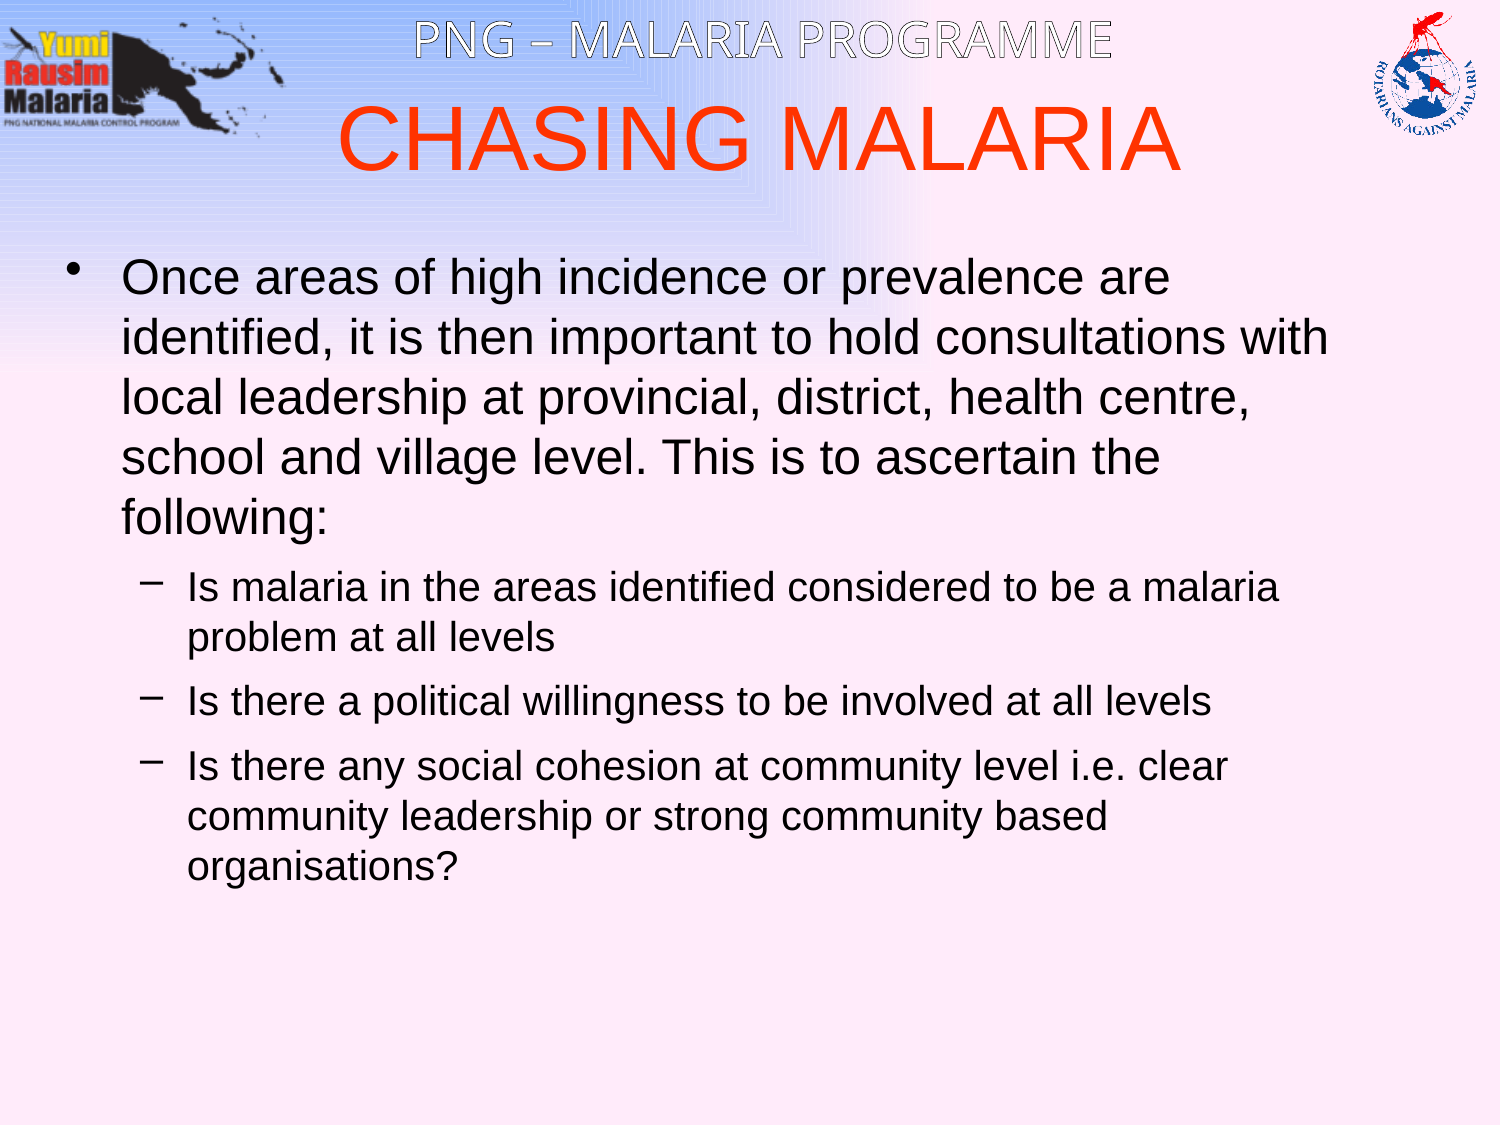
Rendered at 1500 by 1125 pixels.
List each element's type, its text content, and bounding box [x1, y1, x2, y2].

picture [0, 0, 288, 144]
text_box CHASING MALARIA [190, 75, 1328, 196]
text_box PNG – MALARIA PROGRAMME [288, 0, 1338, 75]
list Once areas of high incidence or prevalence are identified, it is then important to hold consultations with local leadership at provincial, district, health centre, school and village level. This is to ascertain the following: Is malaria in the areas identified considered to be a malaria problem at all levels Is there a political willingness to be involved at all levels Is there any social cohesion at community level i.e. clear community leadership or strong community based organisations? [49, 237, 1366, 1113]
picture [1349, 0, 1500, 148]
